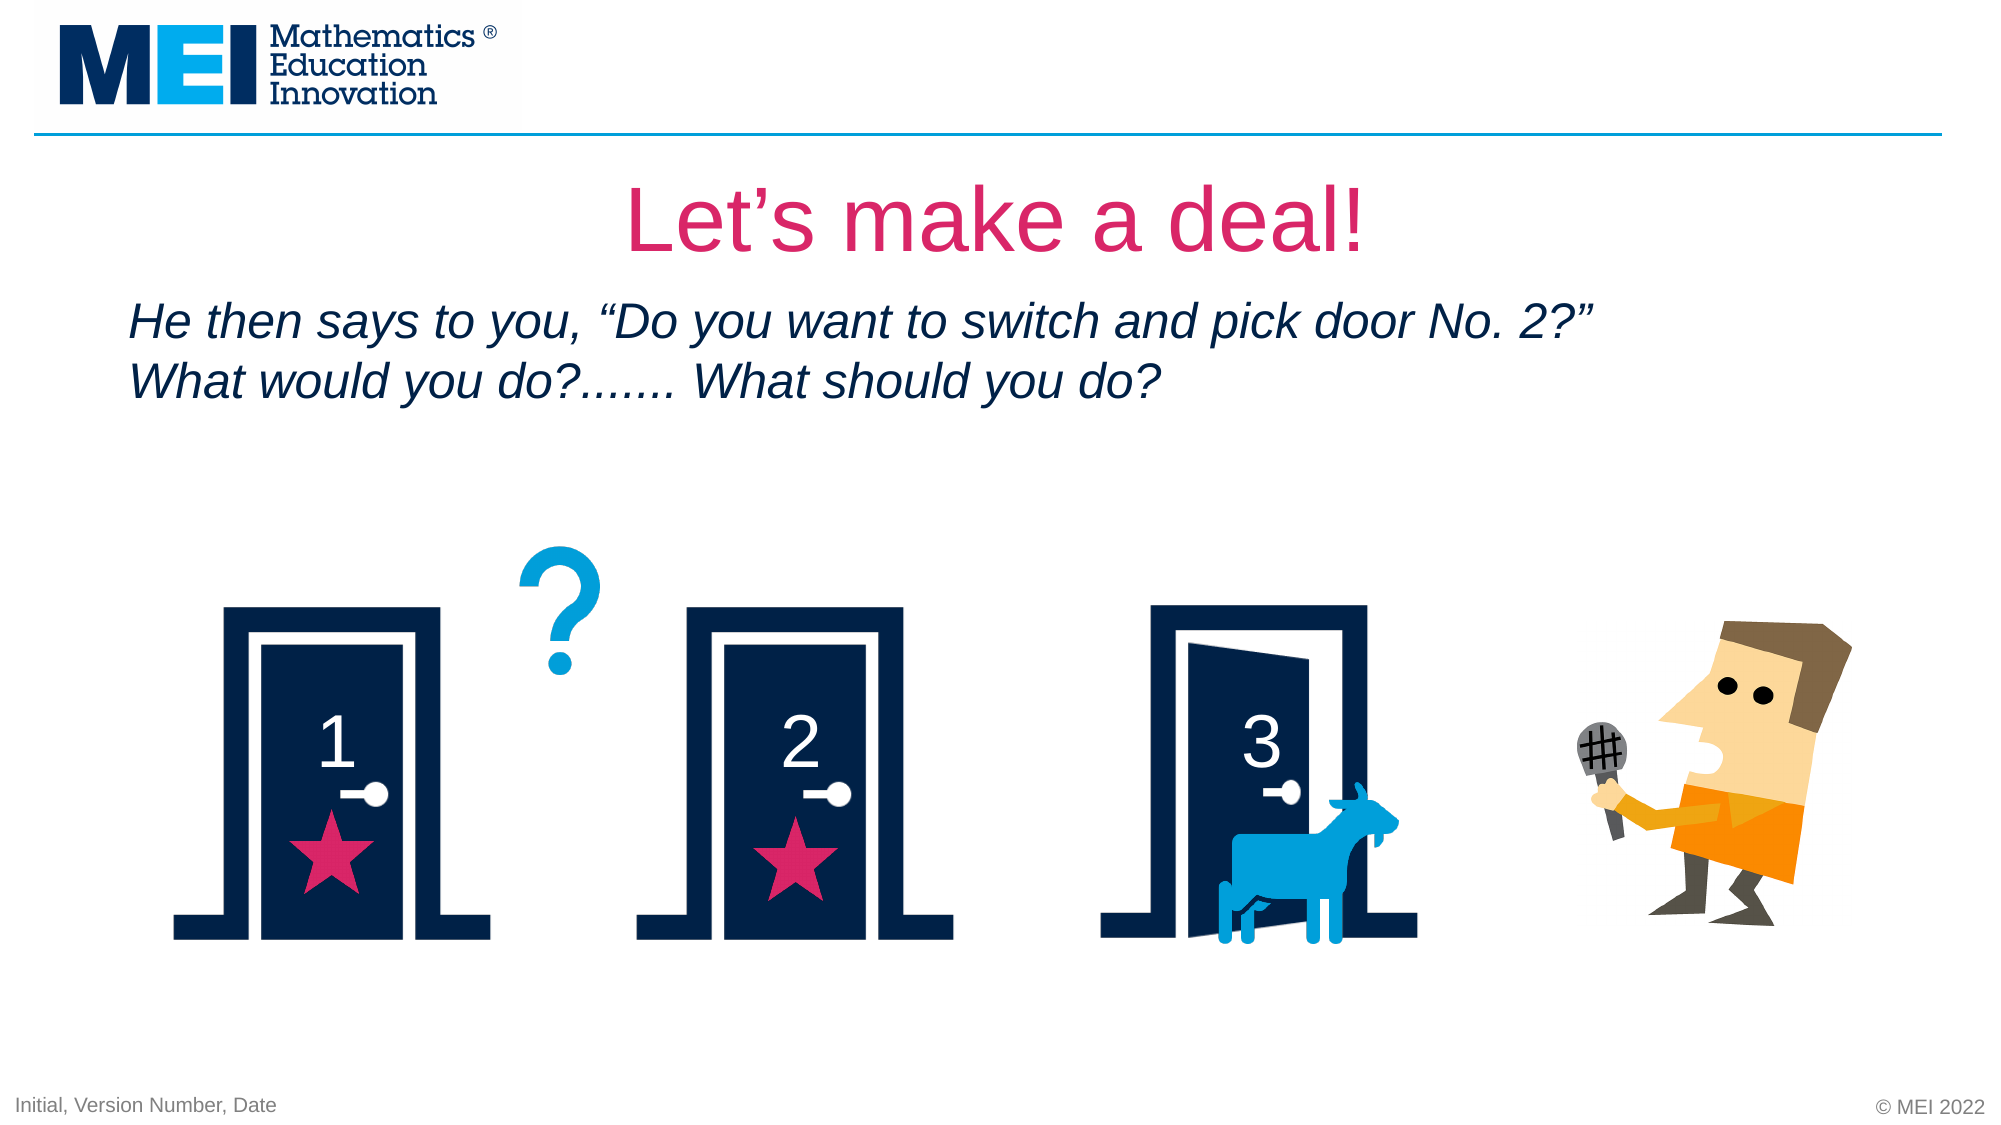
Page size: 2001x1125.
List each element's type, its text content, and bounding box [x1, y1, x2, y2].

picture [1577, 621, 1852, 926]
picture [34, 0, 522, 130]
picture [1059, 572, 1459, 971]
text_box Let’s make a deal! [609, 152, 1469, 278]
picture [132, 535, 995, 973]
text_box He then says to you, “Do you want to switch and pick door No. 2?” What would you do?....... What should you do? [113, 280, 1866, 416]
